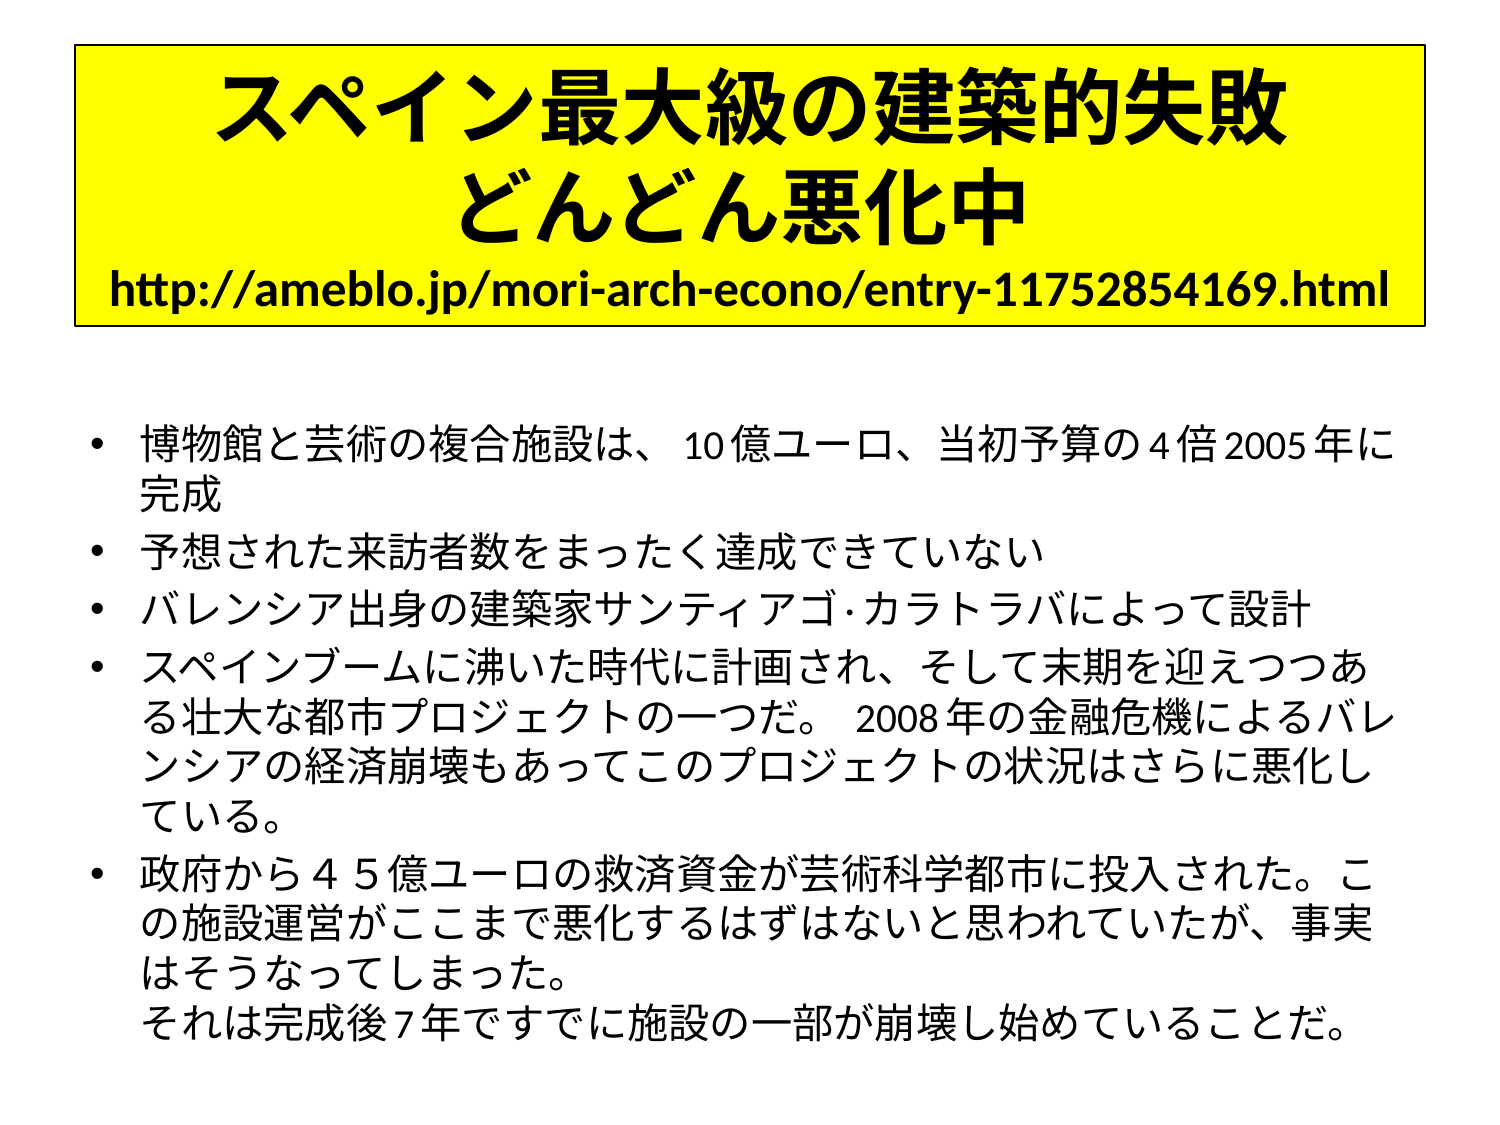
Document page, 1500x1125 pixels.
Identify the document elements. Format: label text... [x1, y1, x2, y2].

list 博物館と芸術の複合施設は、10億ユーロ、当初予算の4倍2005年に完成 予想された来訪者数をまったく達成できていない バレンシア出身の建築家サンティアゴ·カラトラバによって設計 スペインブームに沸いた時代に計画され、そして末期を迎えつつある壮大な都市プロジェクトの一つだ。 2008年の金融危機によるバレンシアの経済崩壊もあってこのプロジェクトの状況はさらに悪化している。 政府から４５億ユーロの救済資金が芸術科学都市に投入された。この施設運営がここまで悪化するはずはないと思われていたが、事実はそうなってしまった。 それは完成後7年ですでに施設の一部が崩壊し始めていることだ。 [75, 410, 1425, 1125]
title スペイン最大級の建築的失敗 どんどん悪化中 http://ameblo.jp/mori-arch-econo/entry-11752854169.html [75, 45, 1425, 327]
